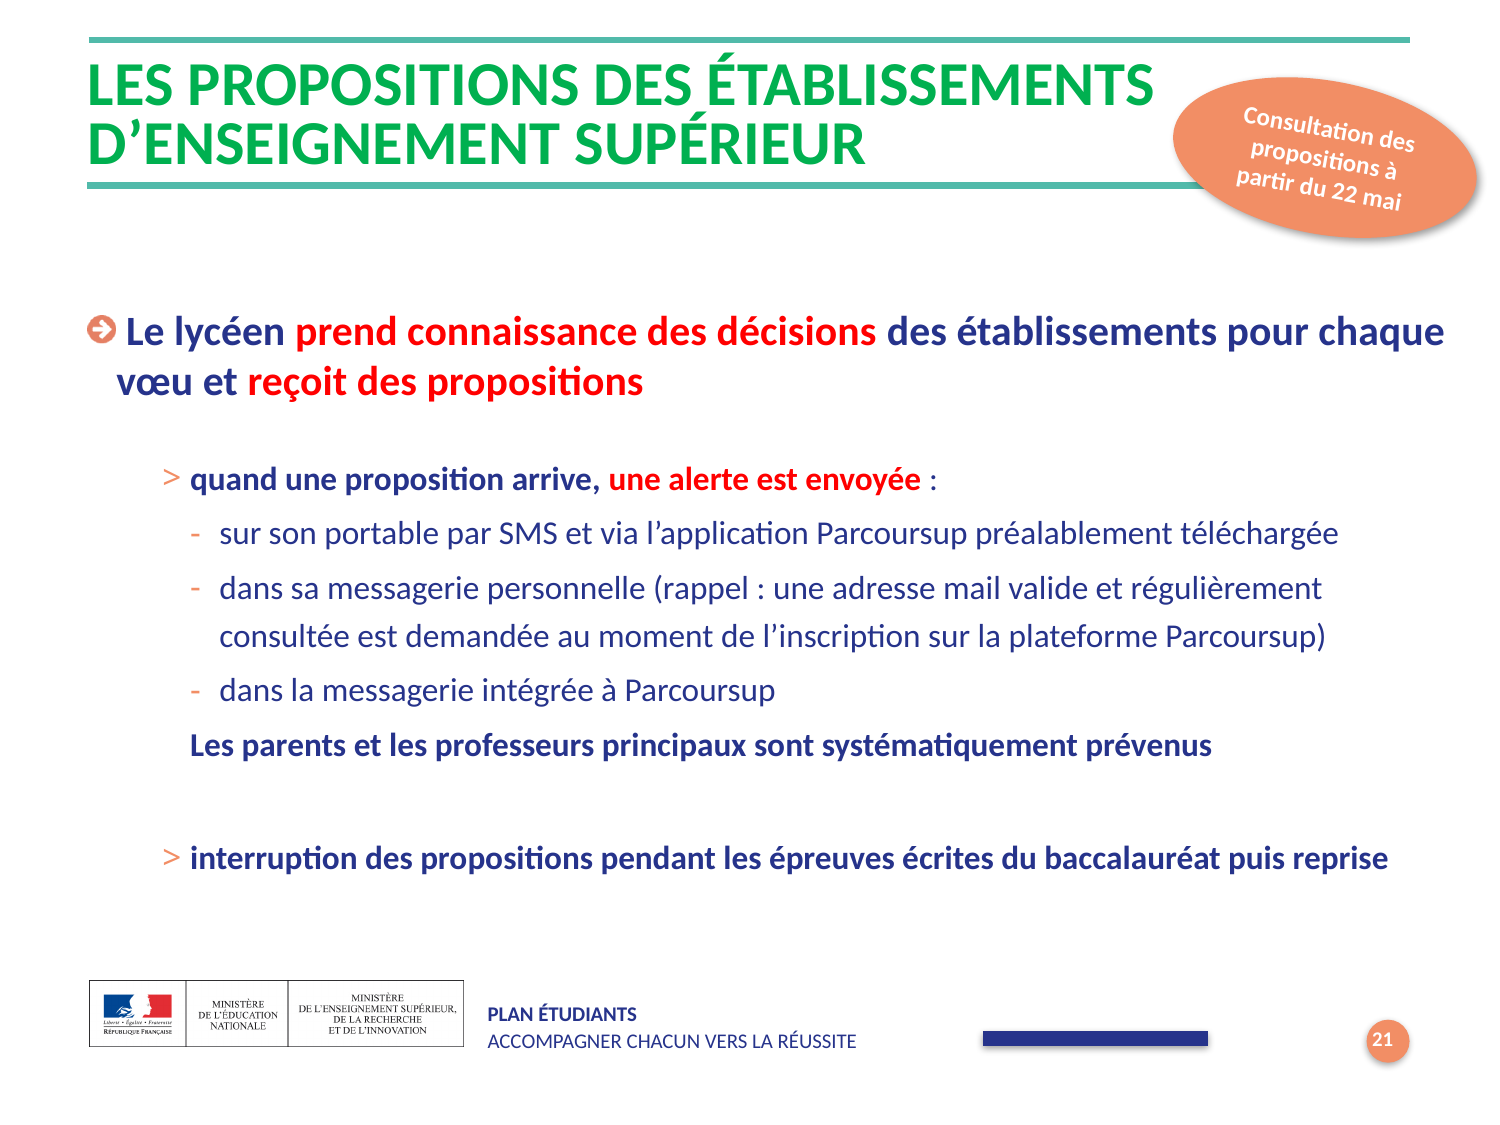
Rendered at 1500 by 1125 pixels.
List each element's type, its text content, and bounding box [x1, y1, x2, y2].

picture [87, 314, 116, 344]
list Le lycéen prend connaissance des décisions des établissements pour chaque vœu et reçoit des propositions quand une proposition arrive, une alerte est envoyée : sur son portable par SMS et via l’application Parcoursup préalablement téléchargée dans sa messagerie personnelle (rappel : une adresse mail valide et régulièrement consultée est demandée au moment de l’inscription sur la plateforme Parcoursup) dans la messagerie intégrée à Parcoursup Les parents et les professeurs principaux sont systématiquement prévenus interruption des propositions pendant les épreuves écrites du baccalauréat puis reprise [72, 237, 1471, 1067]
text_box Consultation des propositions à partir du 22 mai [1172, 76, 1478, 239]
title Les propositions des établissements d’enseignement supérieur [72, 12, 1366, 224]
